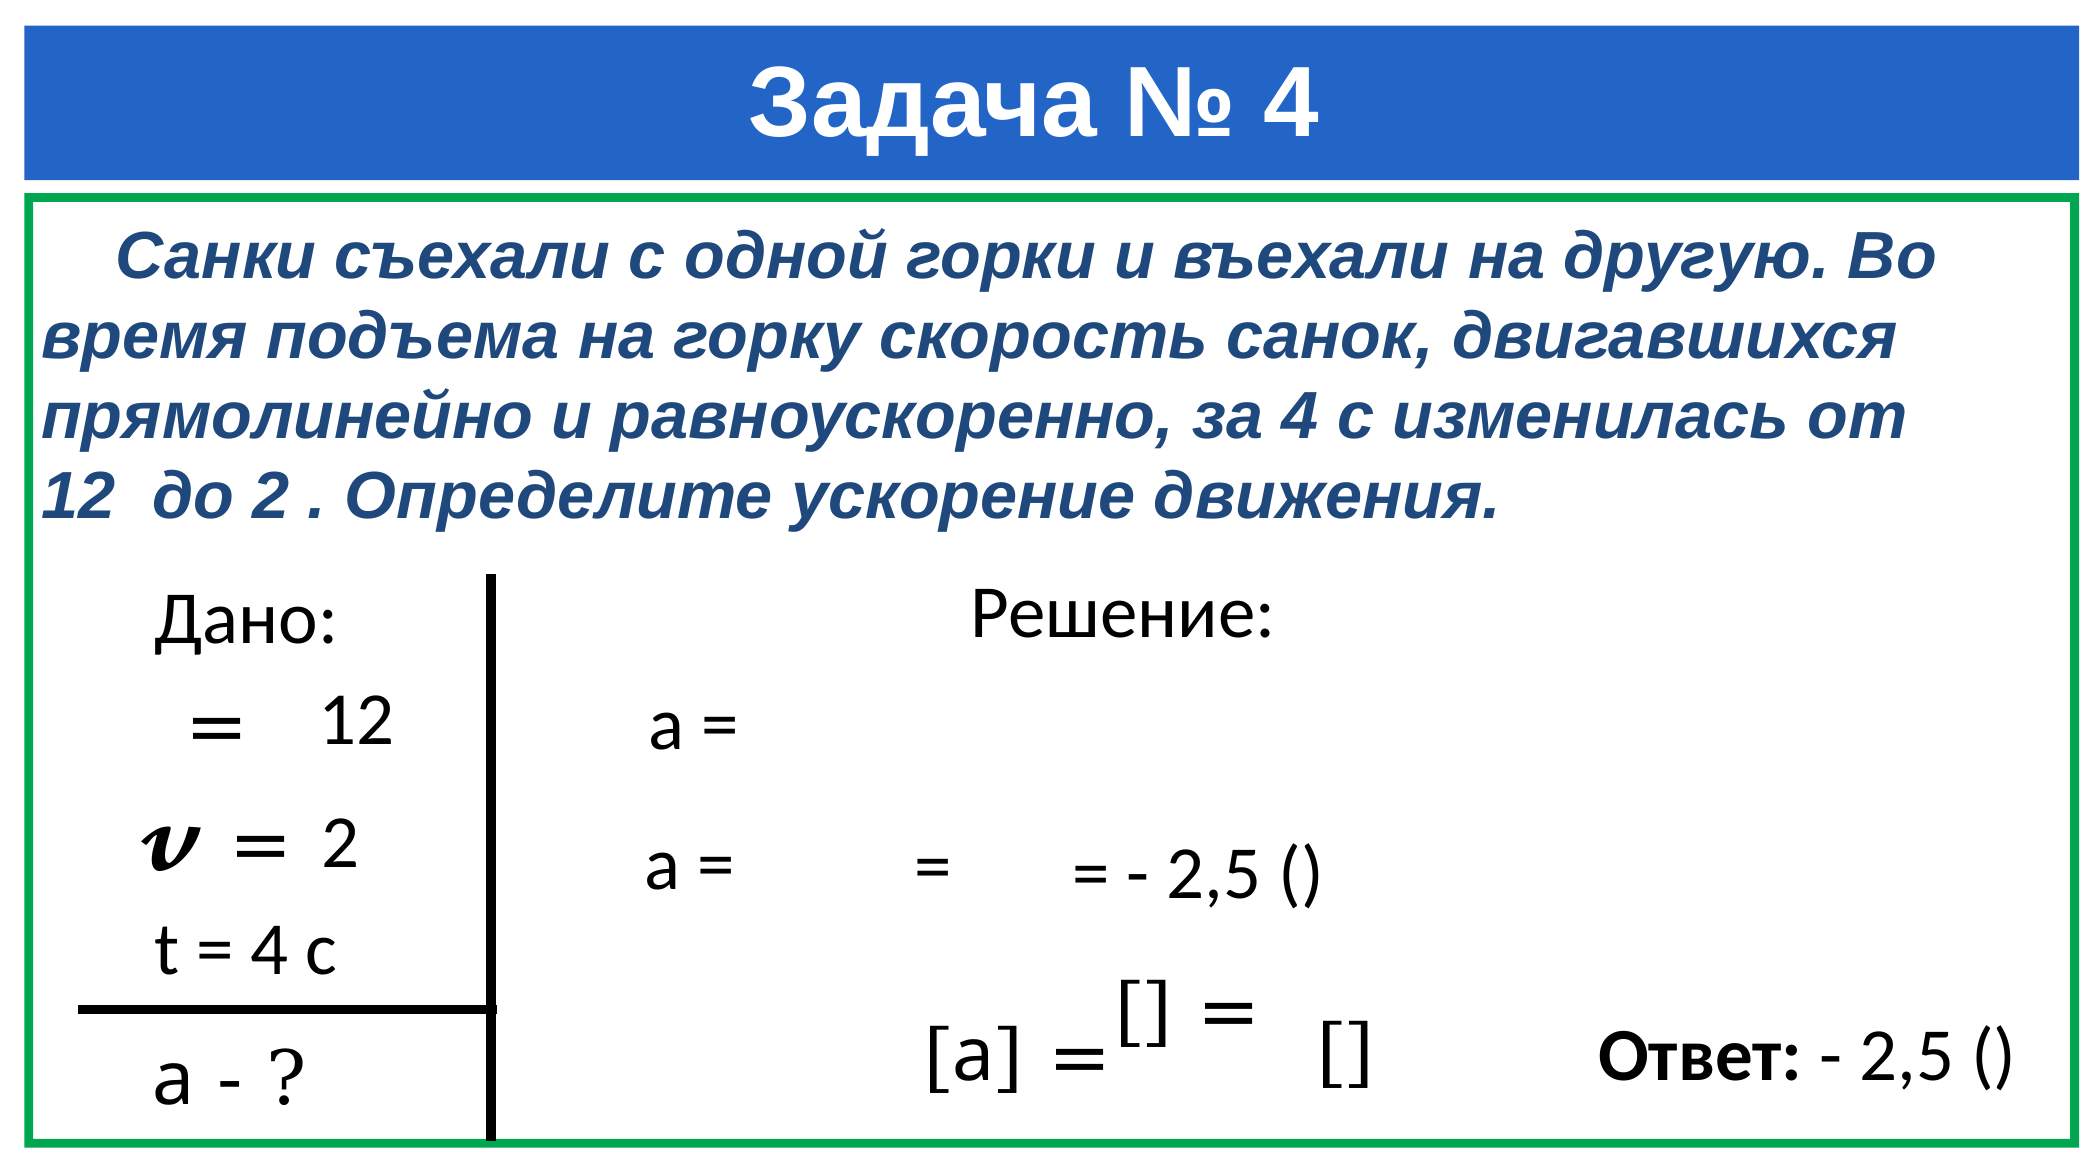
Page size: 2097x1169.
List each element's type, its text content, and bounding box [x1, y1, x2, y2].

text_box 𝓿 = [120, 785, 305, 891]
text_box Задача № 4 [109, 36, 1988, 157]
text_box Решение: [956, 555, 1291, 661]
text_box Дано: [139, 560, 354, 666]
text_box t = 4 c [139, 891, 353, 997]
text_box а - ? [137, 1021, 322, 1127]
text_box [а] = [906, 998, 1124, 1103]
